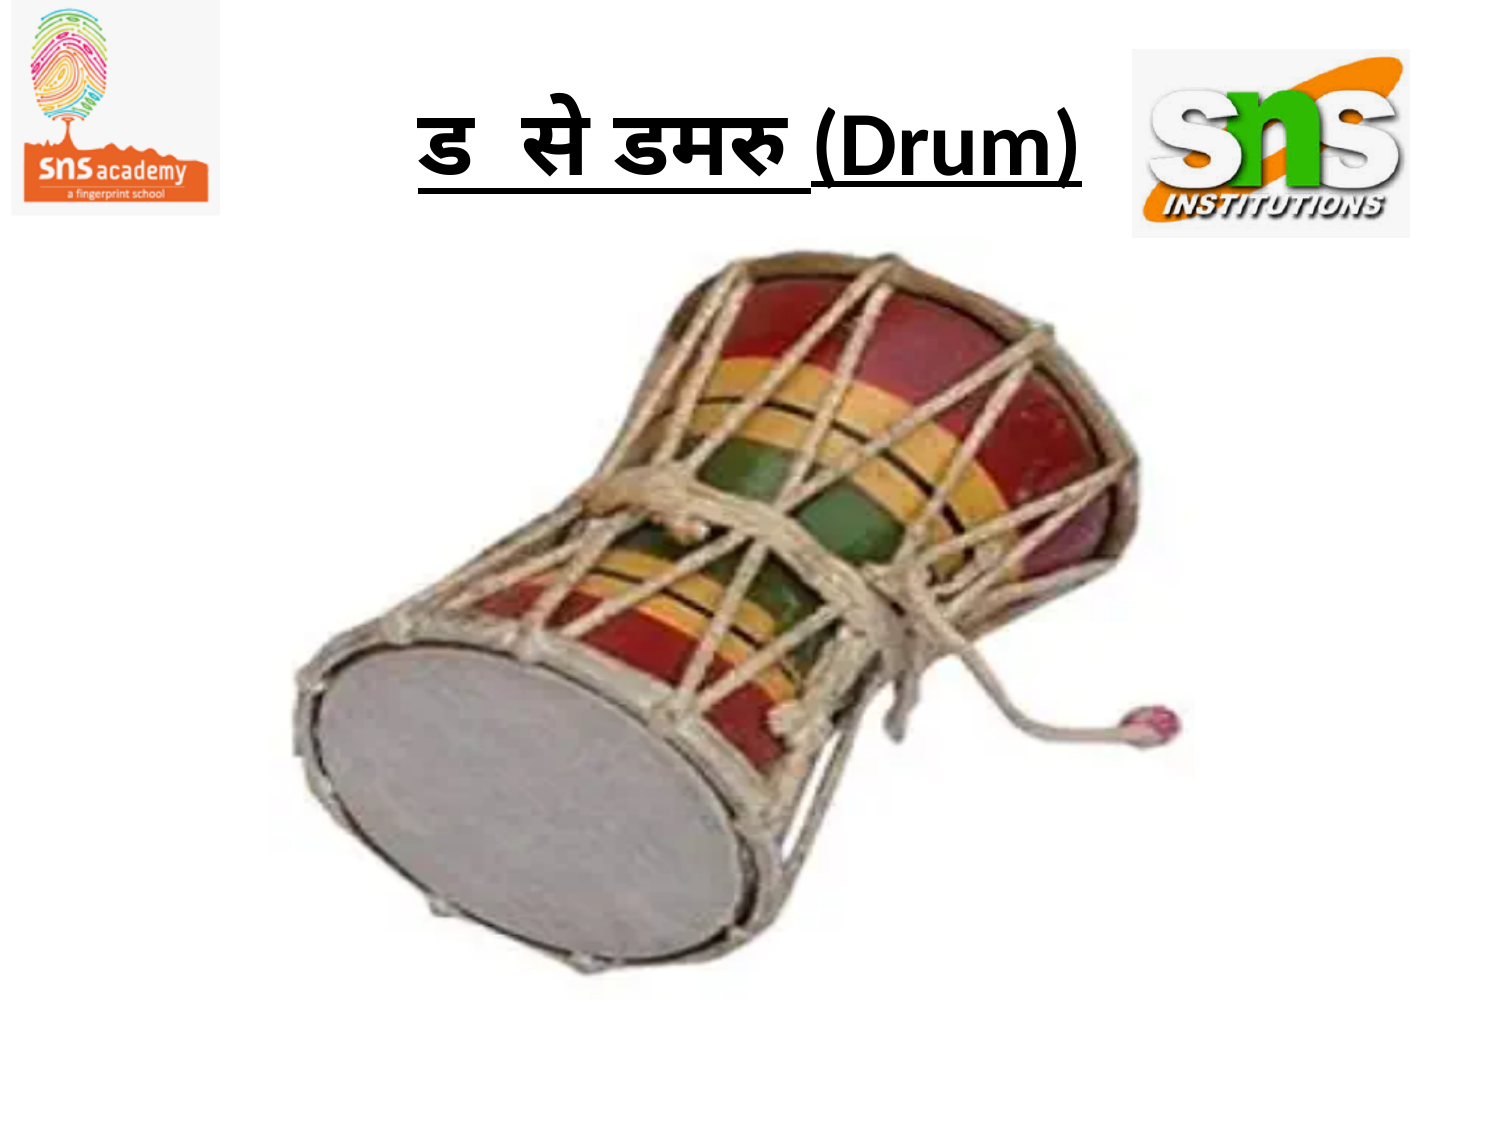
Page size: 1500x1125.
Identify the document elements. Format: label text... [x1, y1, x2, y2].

title ड से डमरु (Drum) [75, 45, 1425, 233]
picture [0, 0, 226, 221]
picture [1124, 49, 1426, 238]
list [237, 237, 1226, 1006]
